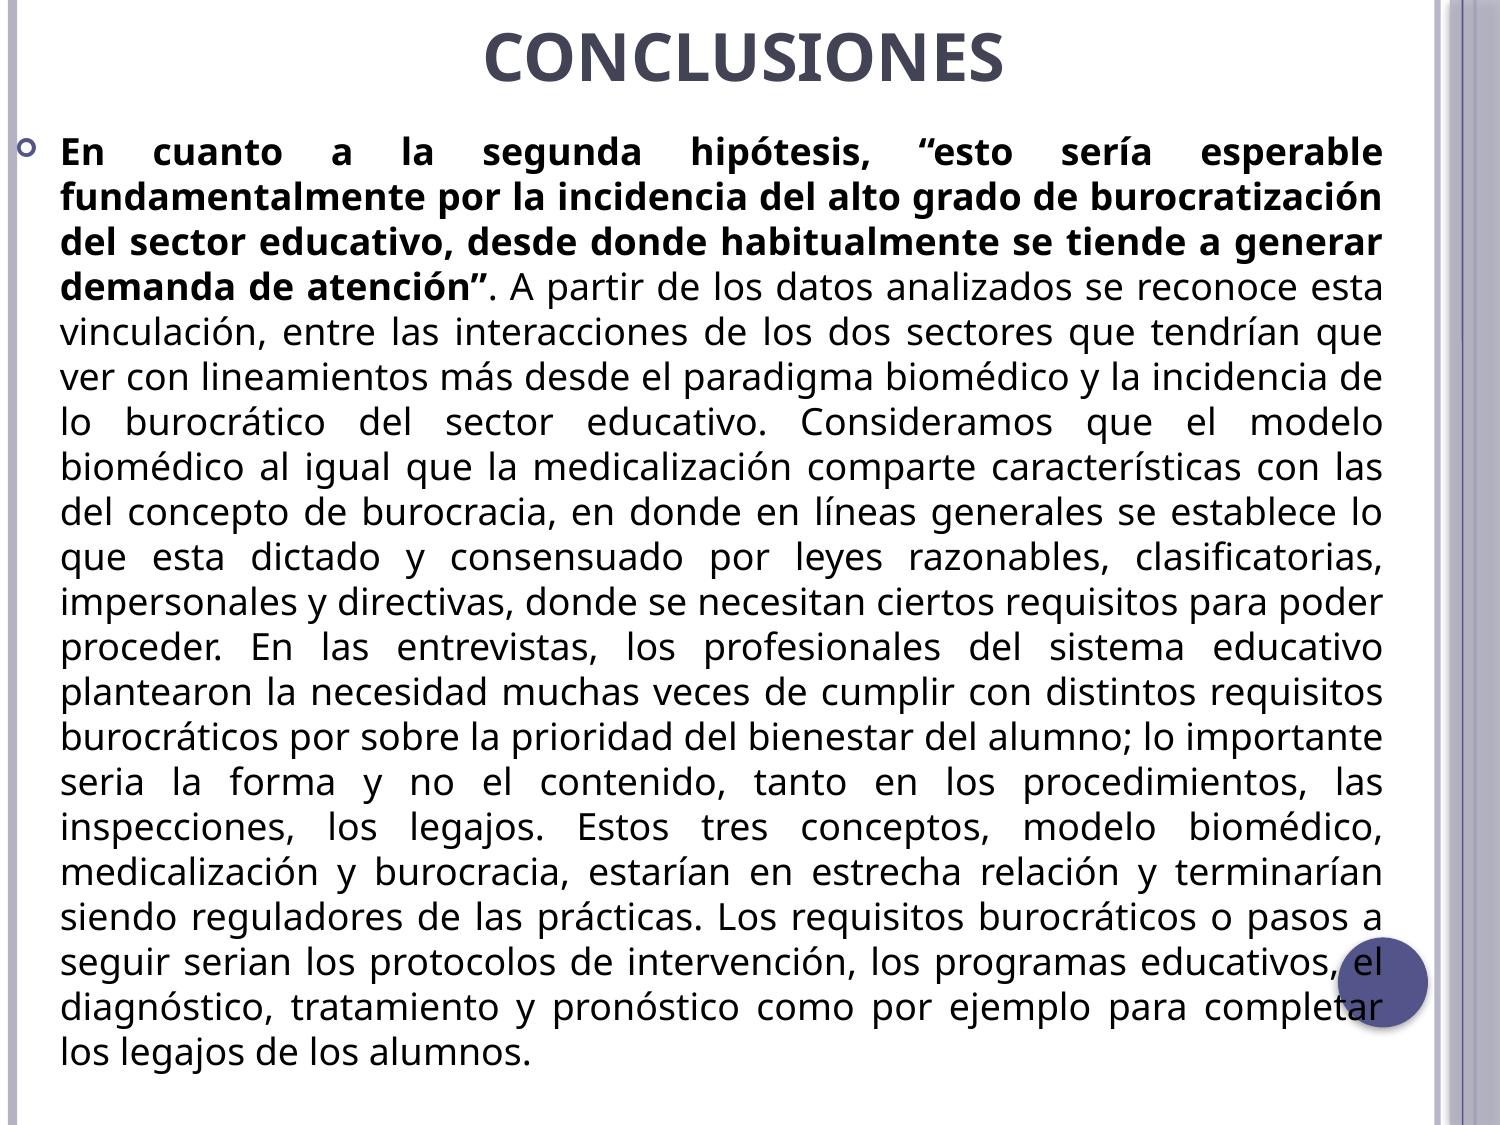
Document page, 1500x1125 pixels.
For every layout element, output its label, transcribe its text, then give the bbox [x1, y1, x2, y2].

title Conclusiones [159, 0, 1329, 102]
list En cuanto a la segunda hipótesis, “esto sería esperable fundamentalmente por la incidencia del alto grado de burocratización del sector educativo, desde donde habitualmente se tiende a generar demanda de atención”. A partir de los datos analizados se reconoce esta vinculación, entre las interacciones de los dos sectores que tendrían que ver con lineamientos más desde el paradigma biomédico y la incidencia de lo burocrático del sector educativo. Consideramos que el modelo biomédico al igual que la medicalización comparte características con las del concepto de burocracia, en donde en líneas generales se establece lo que esta dictado y consensuado por leyes razonables, clasificatorias, impersonales y directivas, donde se necesitan ciertos requisitos para poder proceder. En las entrevistas, los profesionales del sistema educativo plantearon la necesidad muchas veces de cumplir con distintos requisitos burocráticos por sobre la prioridad del bienestar del alumno; lo importante seria la forma y no el contenido, tanto en los procedimientos, las inspecciones, los legajos. Estos tres conceptos, modelo biomédico, medicalización y burocracia, estarían en estrecha relación y terminarían siendo reguladores de las prácticas. Los requisitos burocráticos o pasos a seguir serian los protocolos de intervención, los programas educativos, el diagnóstico, tratamiento y pronóstico como por ejemplo para completar los legajos de los alumnos. [0, 120, 1400, 1125]
